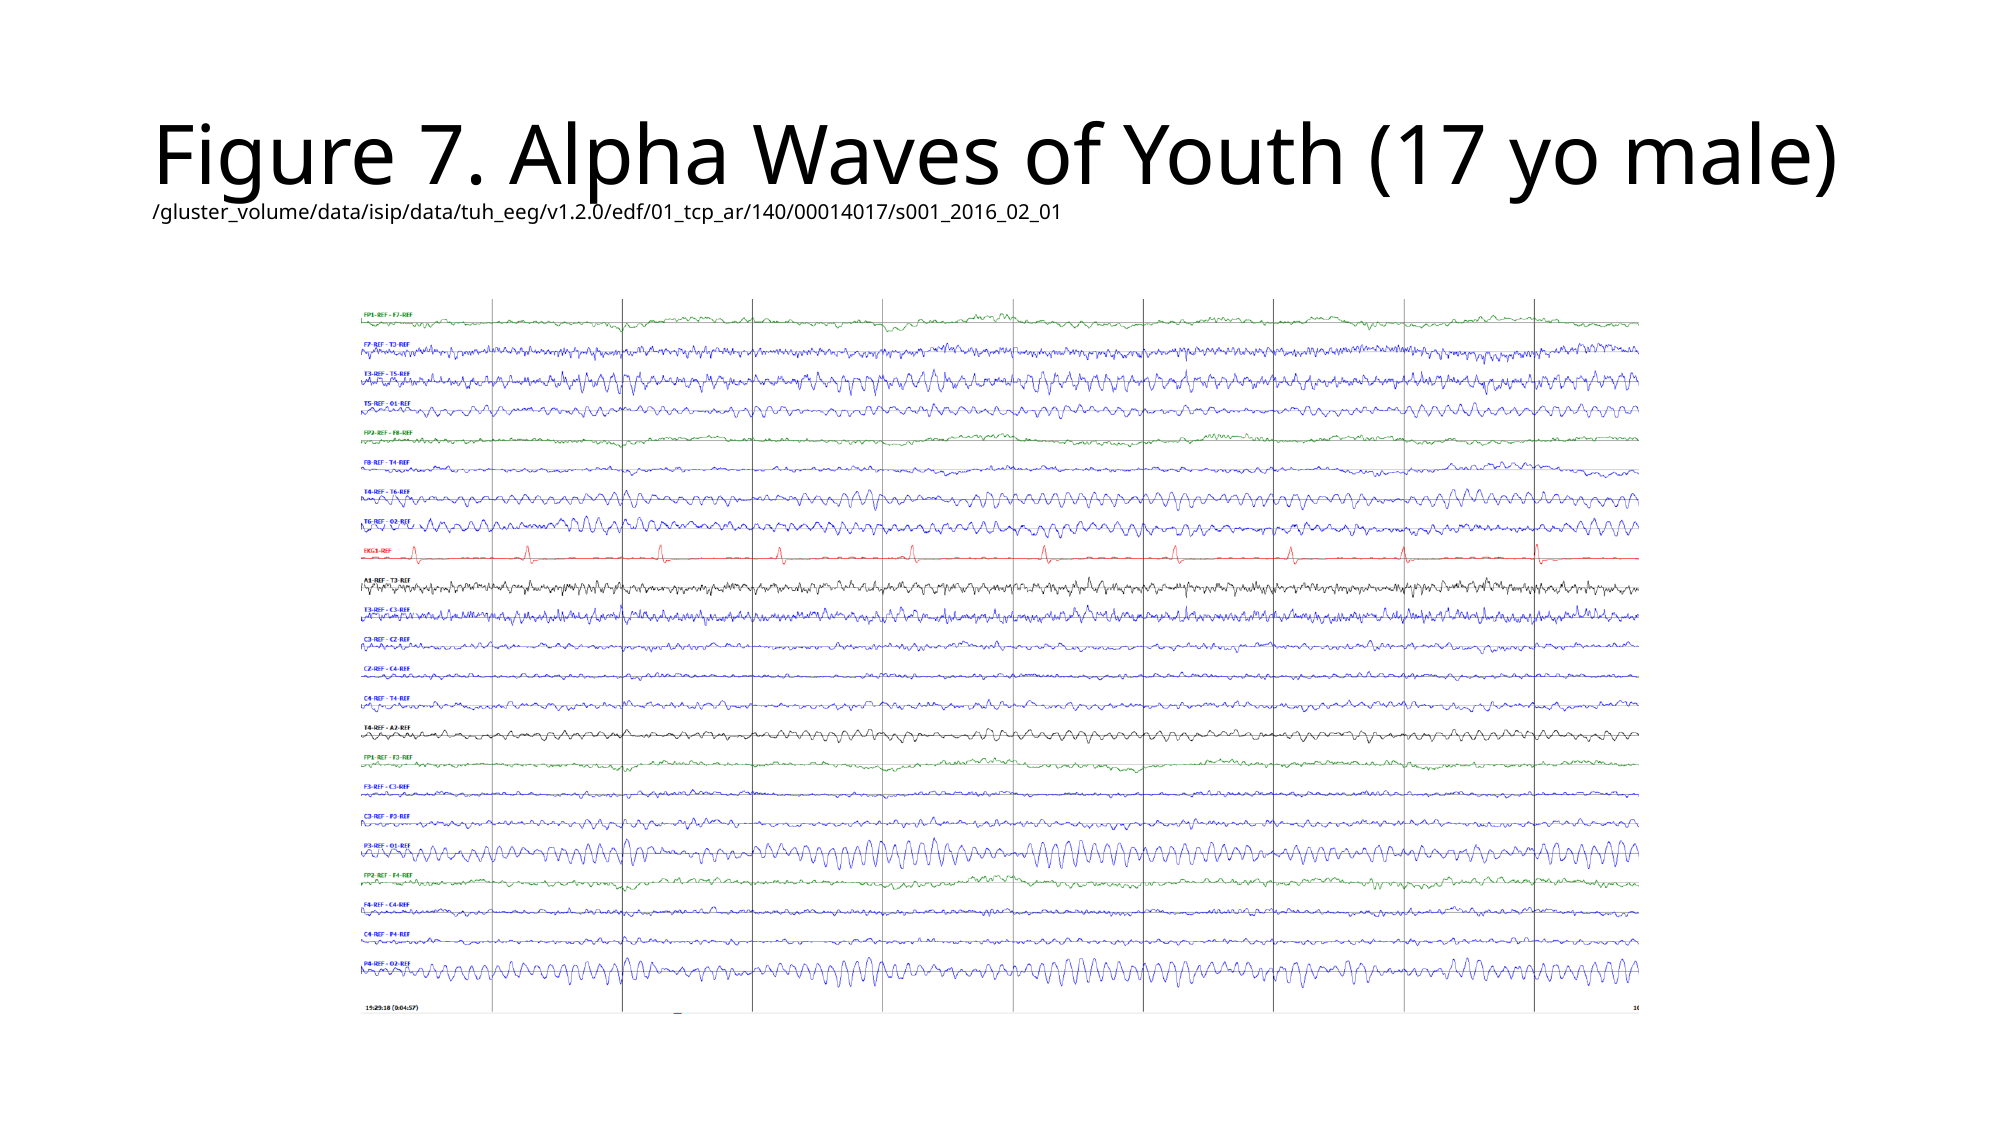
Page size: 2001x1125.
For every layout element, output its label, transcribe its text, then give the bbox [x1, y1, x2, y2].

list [361, 299, 1639, 1014]
title Figure 7. Alpha Waves of Youth (17 yo male) /gluster_volume/data/isip/data/tuh_eeg/v1.2.0/edf/01_tcp_ar/140/00014017/s001_2016_02_01 [137, 59, 1863, 278]
